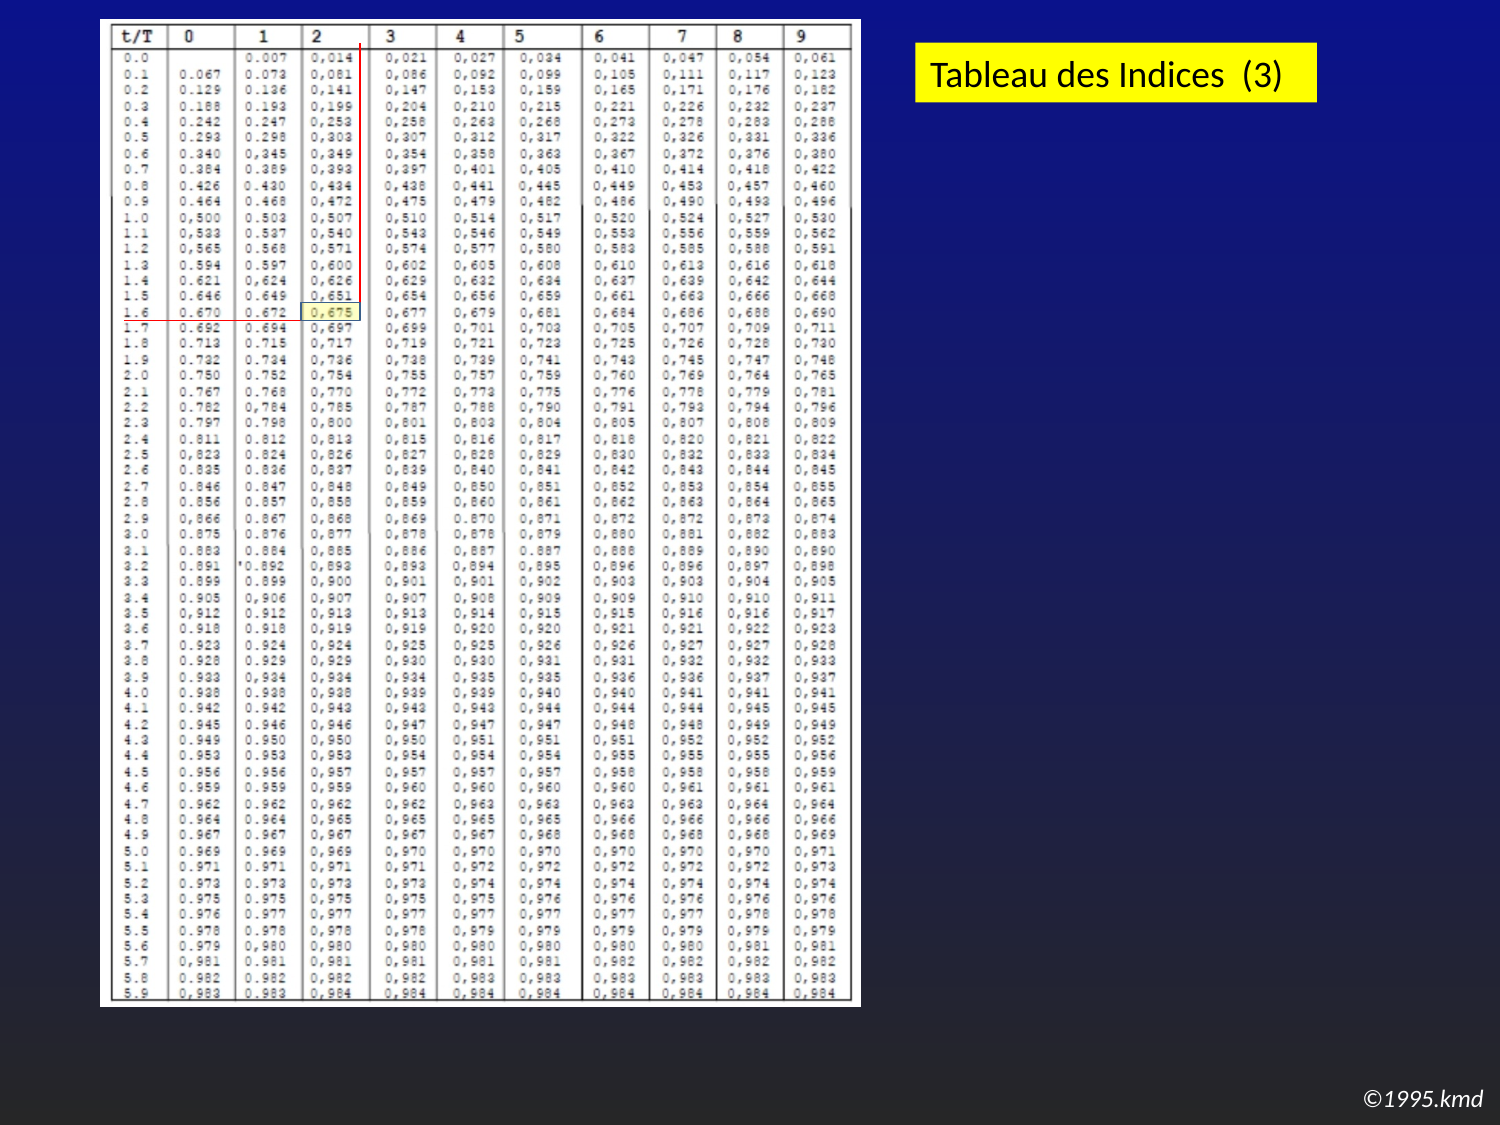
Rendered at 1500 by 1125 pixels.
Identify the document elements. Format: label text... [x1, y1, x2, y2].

picture [100, 18, 861, 1008]
text_box Tableau des Indices (3) [915, 42, 1317, 103]
text_box ©1995.kmd [1347, 1074, 1499, 1120]
